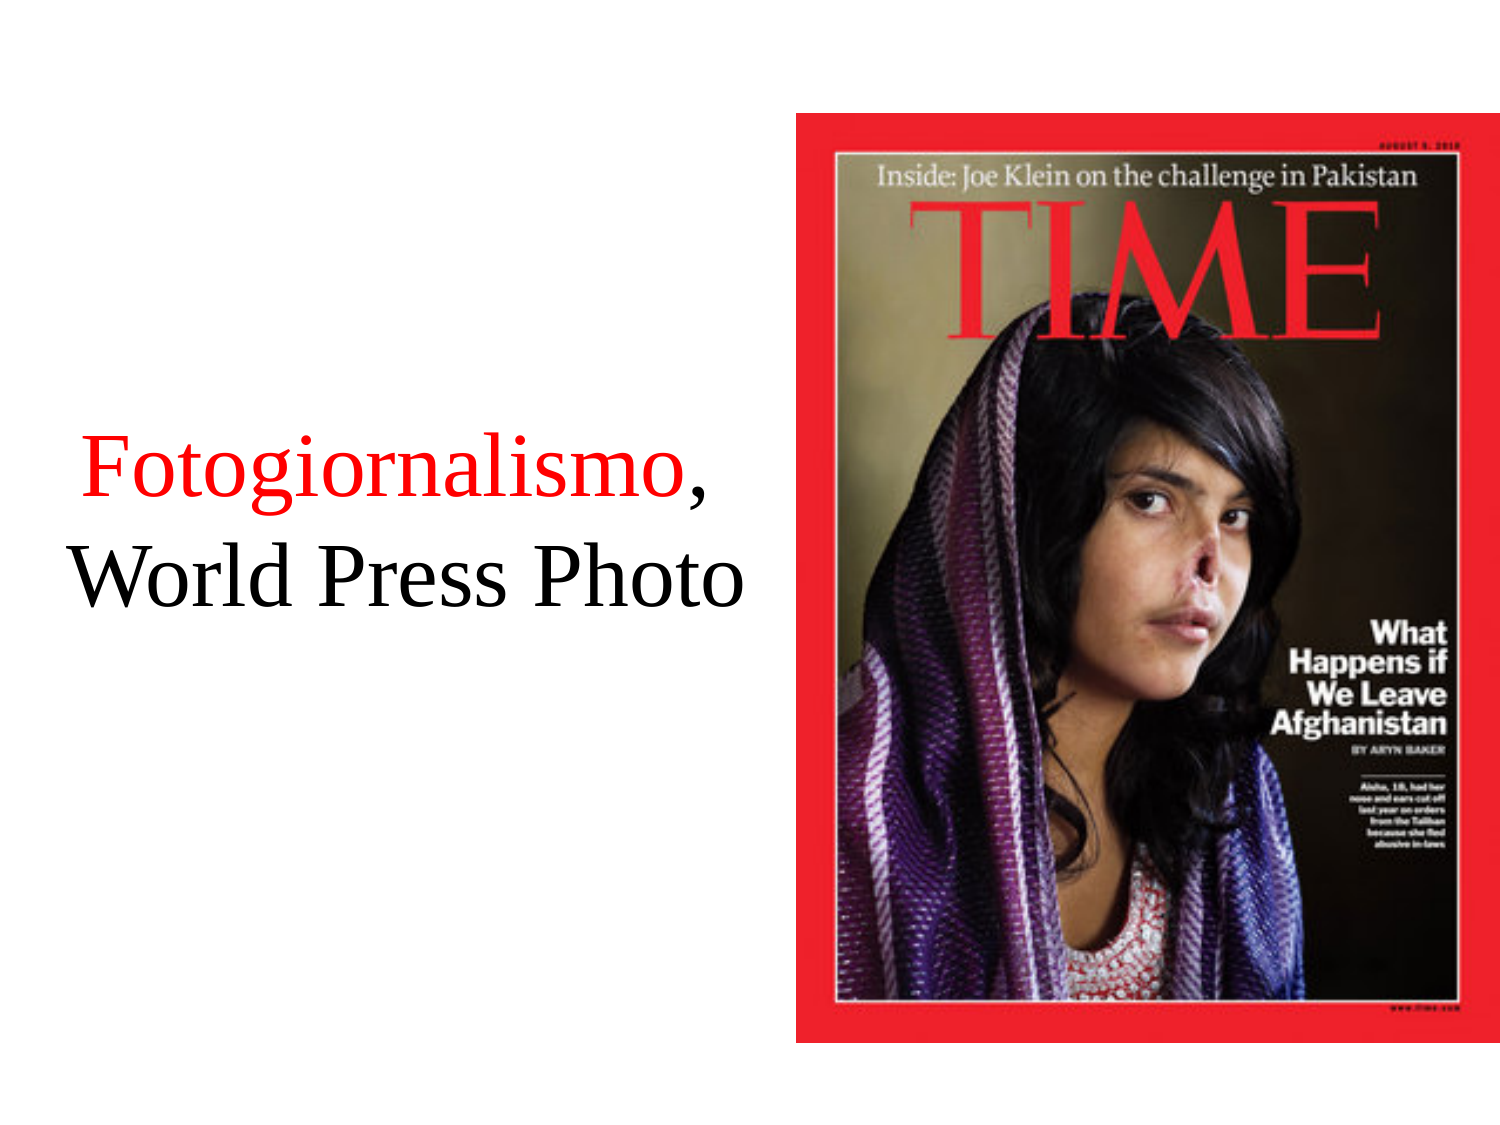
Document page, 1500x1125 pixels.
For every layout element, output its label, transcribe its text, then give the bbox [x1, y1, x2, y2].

text_box Fotogiornalismo, World Press Photo [0, 420, 791, 609]
picture [796, 113, 1500, 1043]
